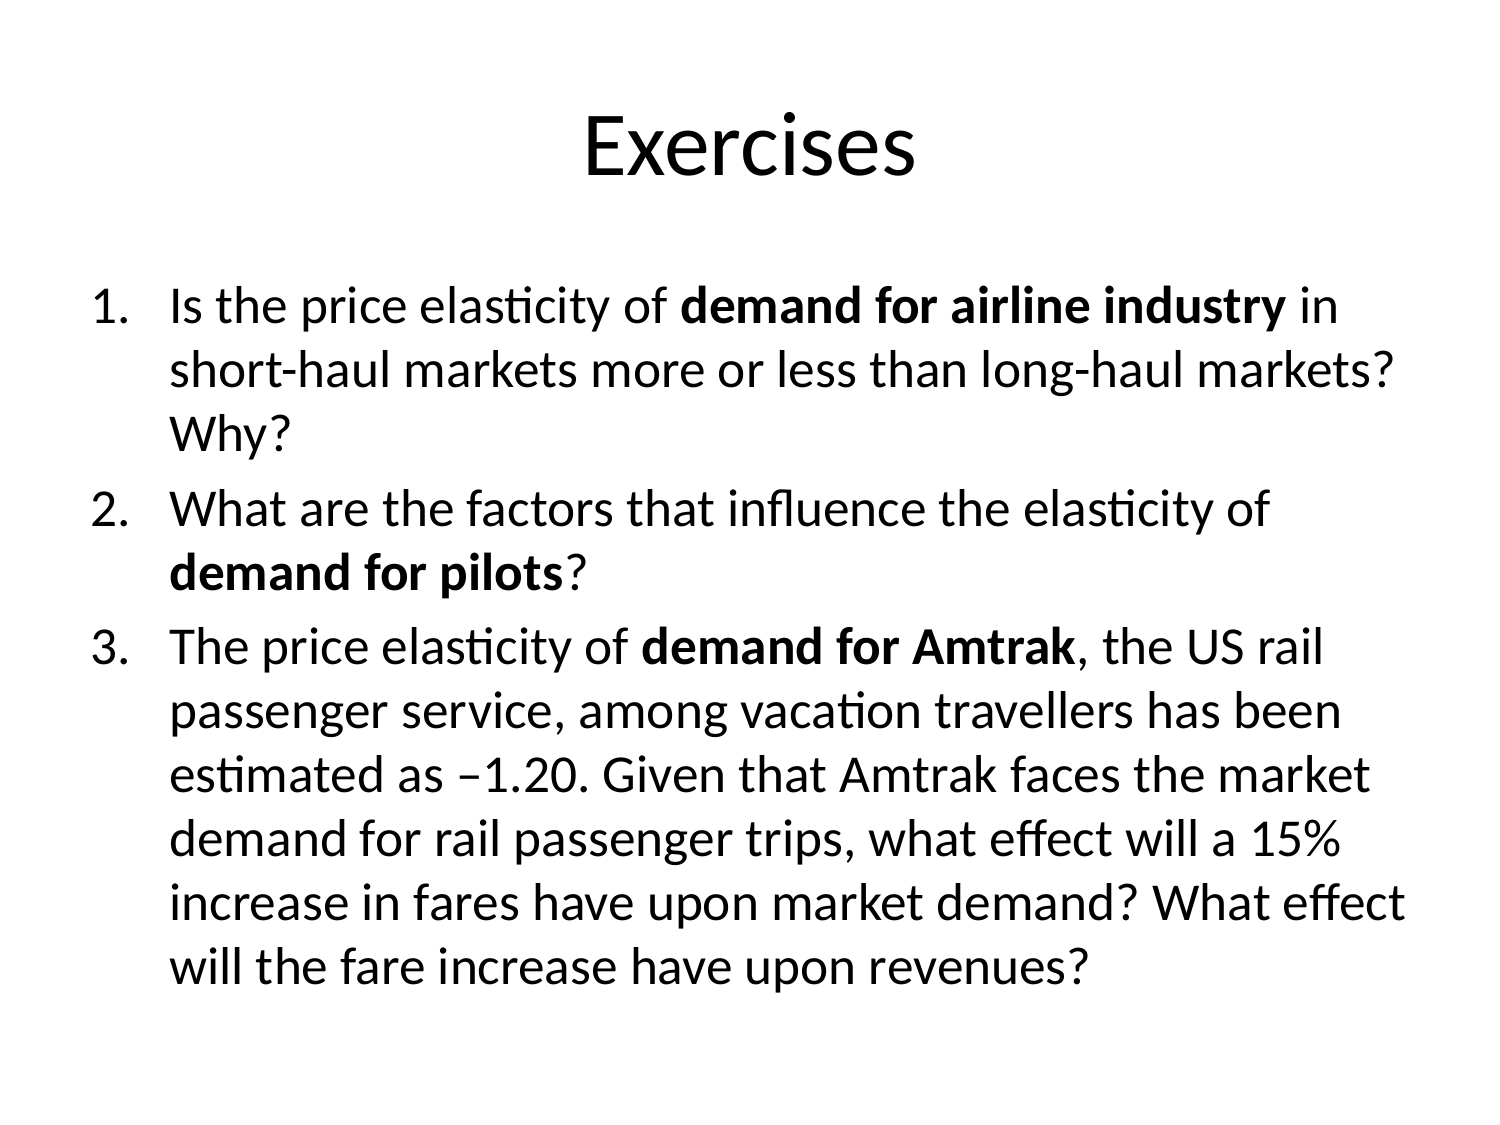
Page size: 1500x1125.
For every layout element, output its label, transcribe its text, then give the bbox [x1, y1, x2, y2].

title Exercises [75, 45, 1425, 233]
list Is the price elasticity of demand for airline industry in short-haul markets more or less than long-haul markets? Why? What are the factors that influence the elasticity of demand for pilots? The price elasticity of demand for Amtrak, the US rail passenger service, among vacation travellers has been estimated as –1.20. Given that Amtrak faces the market demand for rail passenger trips, what effect will a 15% increase in fares have upon market demand? What effect will the fare increase have upon revenues? [75, 262, 1425, 1005]
